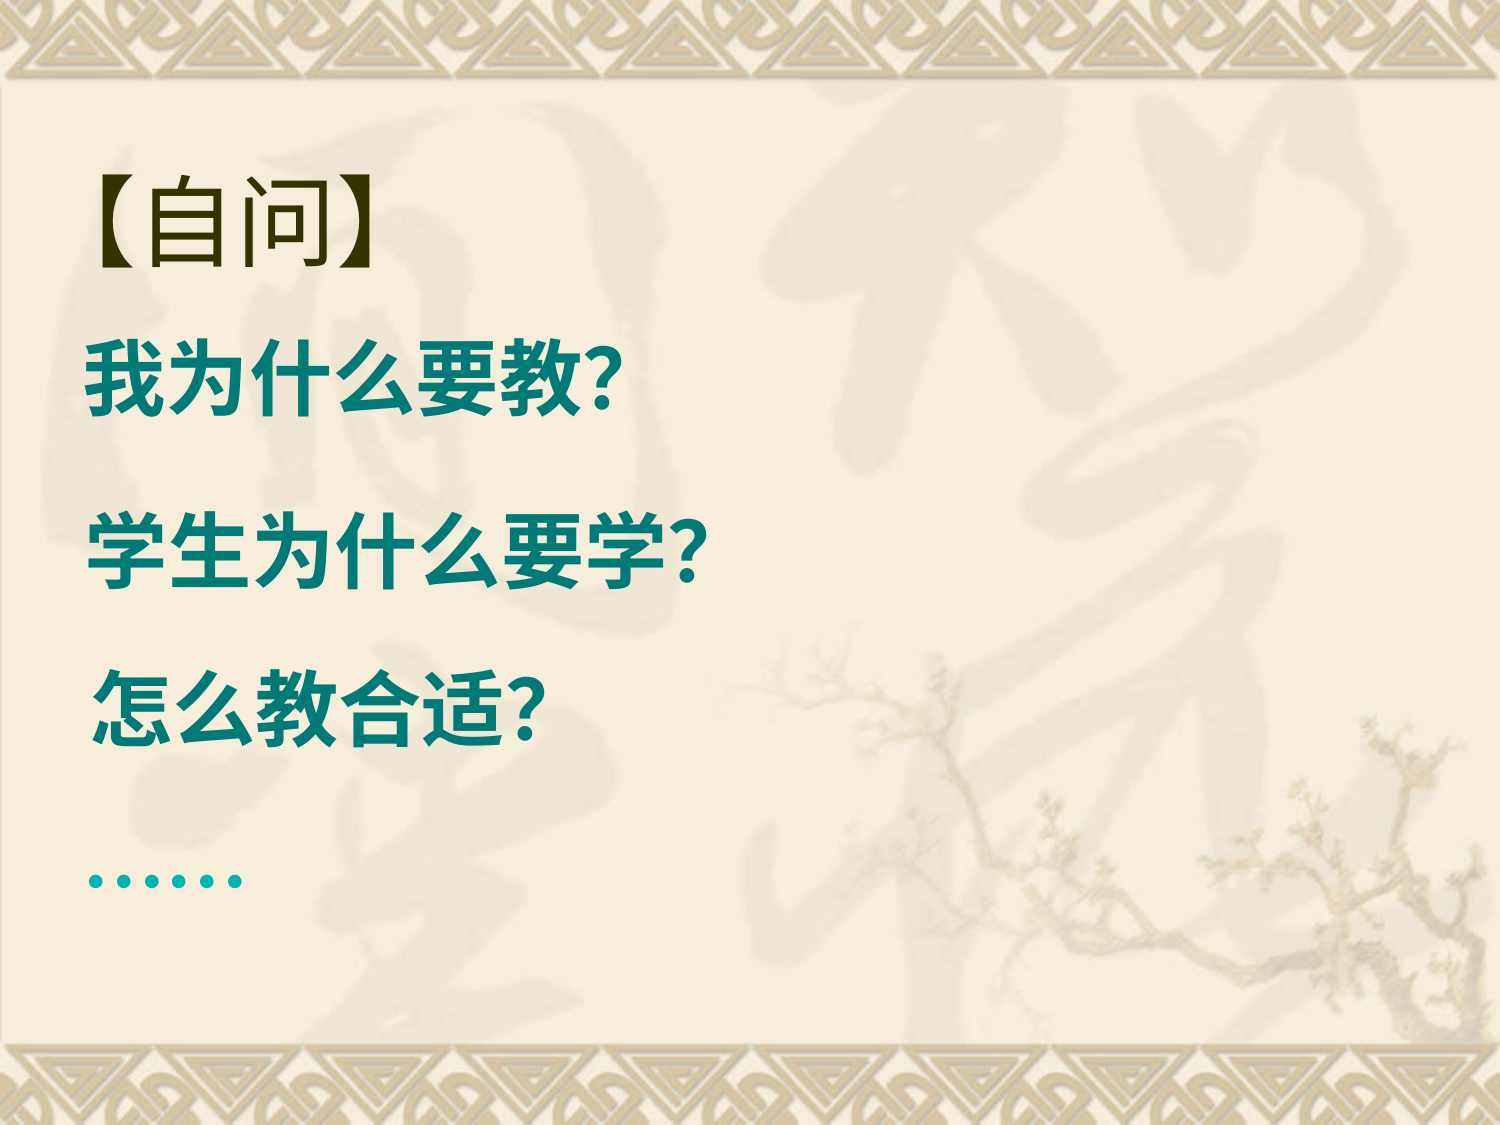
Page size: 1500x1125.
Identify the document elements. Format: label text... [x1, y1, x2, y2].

picture [0, 0, 1500, 1125]
text_box 学生为什么要学？ [70, 491, 1405, 607]
text_box 怎么教合适？ [74, 650, 1236, 765]
text_box 我为什么要教？ [68, 318, 1403, 434]
text_box 【自问】 [21, 152, 1357, 287]
text_box …… [68, 797, 1230, 912]
